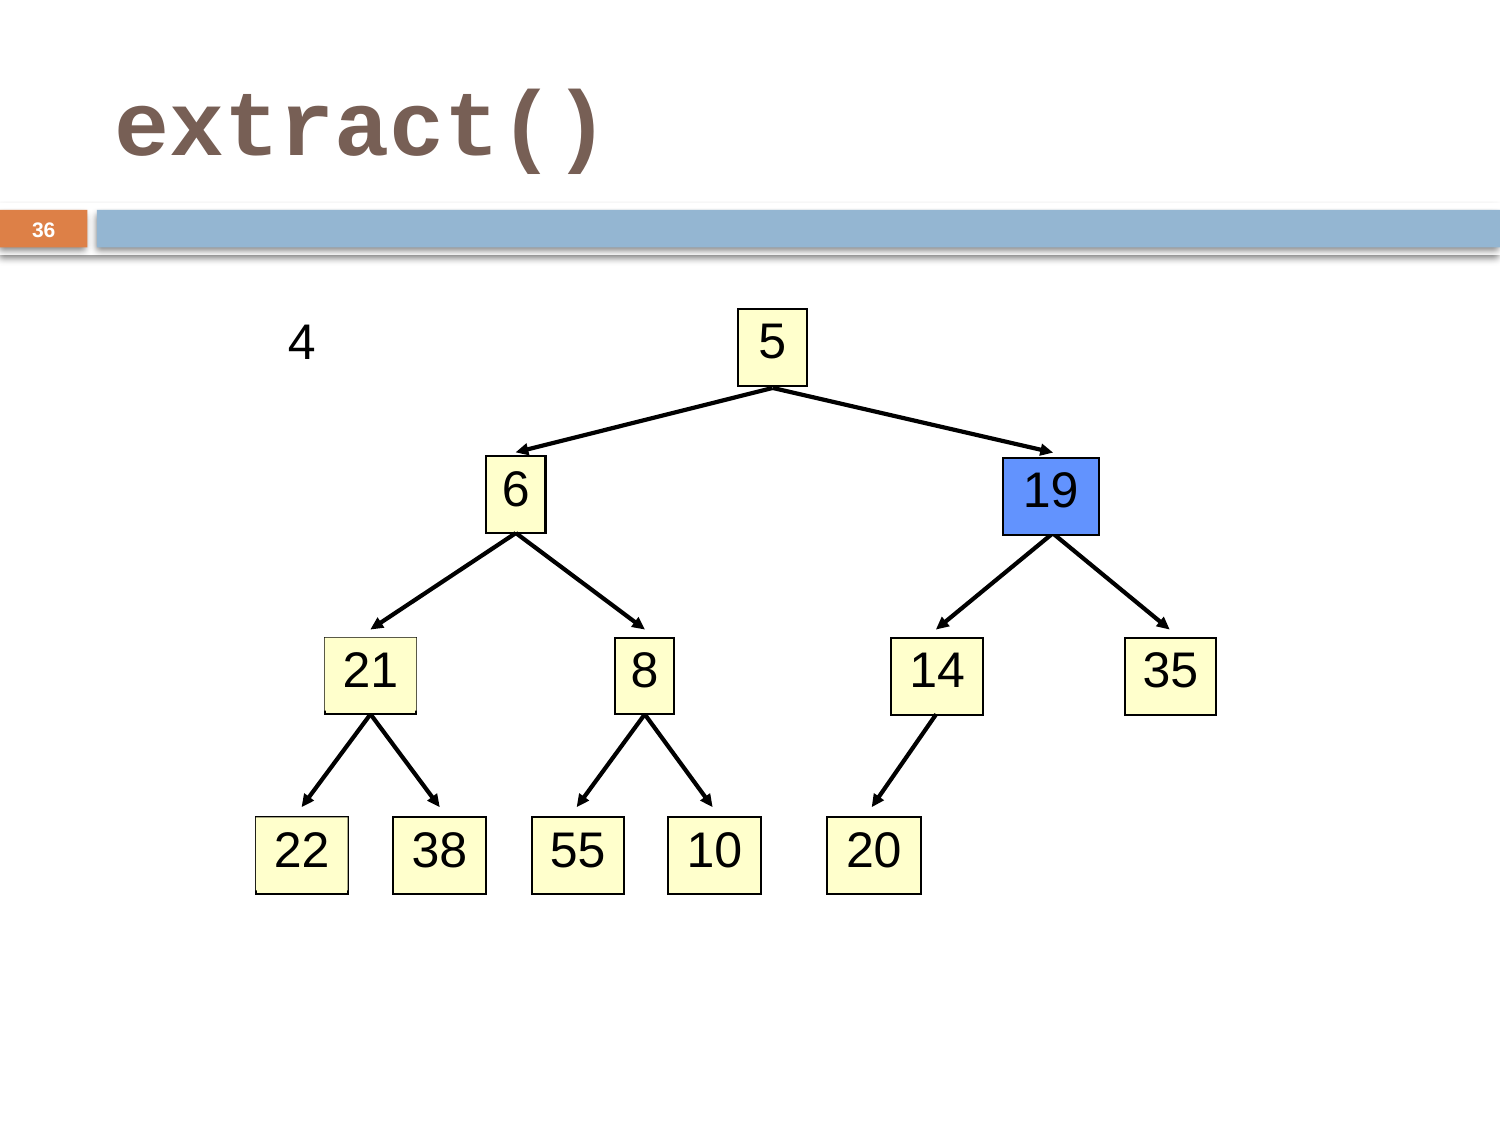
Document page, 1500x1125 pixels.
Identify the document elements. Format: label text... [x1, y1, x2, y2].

text_box 6 [485, 456, 546, 533]
text_box [515, 388, 772, 456]
text_box [370, 533, 515, 630]
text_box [324, 637, 417, 715]
text_box [515, 532, 645, 630]
text_box [644, 714, 713, 807]
text_box [301, 725, 363, 807]
text_box 10 [667, 817, 762, 895]
text_box 19 [1002, 457, 1099, 535]
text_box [255, 817, 348, 895]
text_box 35 [1124, 637, 1217, 715]
text_box 4 [274, 309, 329, 383]
text_box 20 [827, 817, 921, 895]
title extract() [99, 37, 1438, 200]
slide_number 36 [0, 208, 88, 249]
text_box [871, 714, 937, 807]
text_box 38 [393, 817, 486, 894]
text_box [576, 715, 645, 807]
text_box [772, 387, 1053, 456]
text_box 14 [891, 637, 983, 715]
text_box 8 [614, 637, 675, 715]
text_box [378, 725, 440, 807]
text_box 55 [531, 817, 624, 895]
text_box [936, 535, 1051, 630]
text_box [1054, 535, 1170, 630]
text_box 5 [737, 308, 807, 386]
